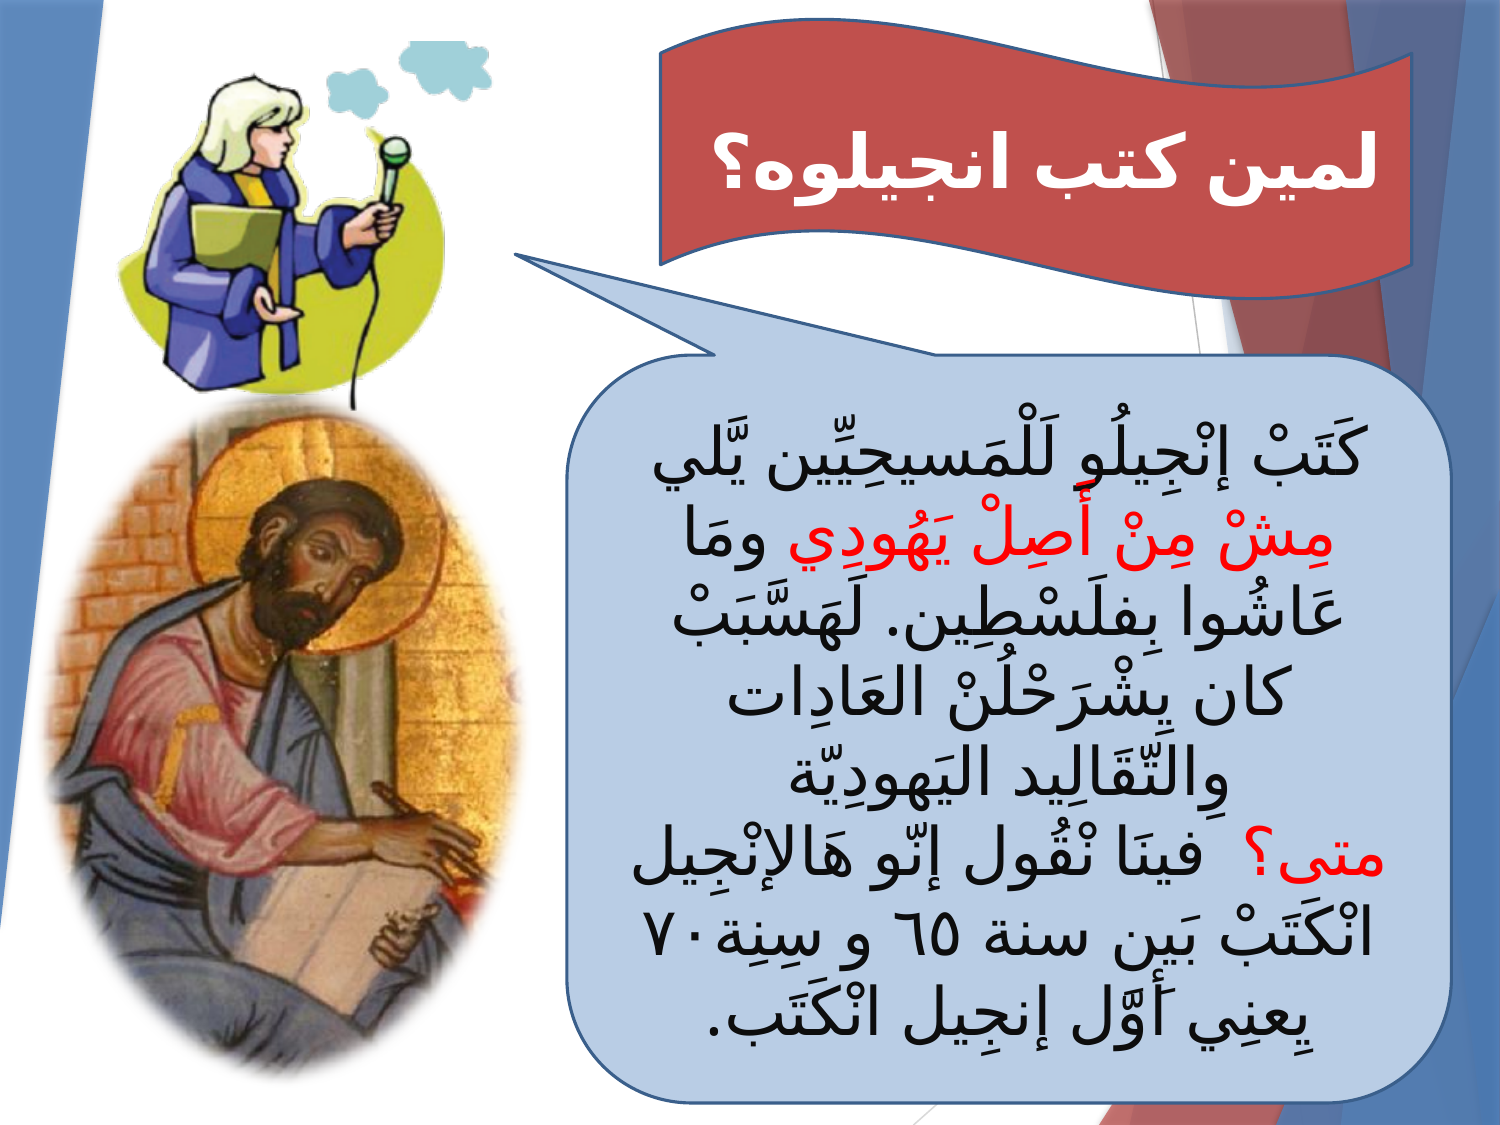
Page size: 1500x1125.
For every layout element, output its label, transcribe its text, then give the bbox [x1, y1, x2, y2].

picture [32, 41, 533, 1089]
text_box كَتَبْ إنْجِيلُو لَلْمَسيحِيِّين يَّلي مِشْ مِنْ أَصِلْ يَهُودِي ومَا عَاشُوا بِفلَسْطِين. لَهَسَّبَبْ كان يِشْرَحْلُنْ العَادِات وِالتّقَالِيد اليَهودِيّة متى؟ فينَا نْقُول إنّو هَالإنْجِيل انْكَتَبْ بَين سنة ٦٥ و سِنِة٧٠ يِعنِي أَوَّل إنجِيل انْكَتَب. [513, 252, 1453, 1105]
text_box لمين كتب انجيلوه؟ [658, 17, 1414, 301]
